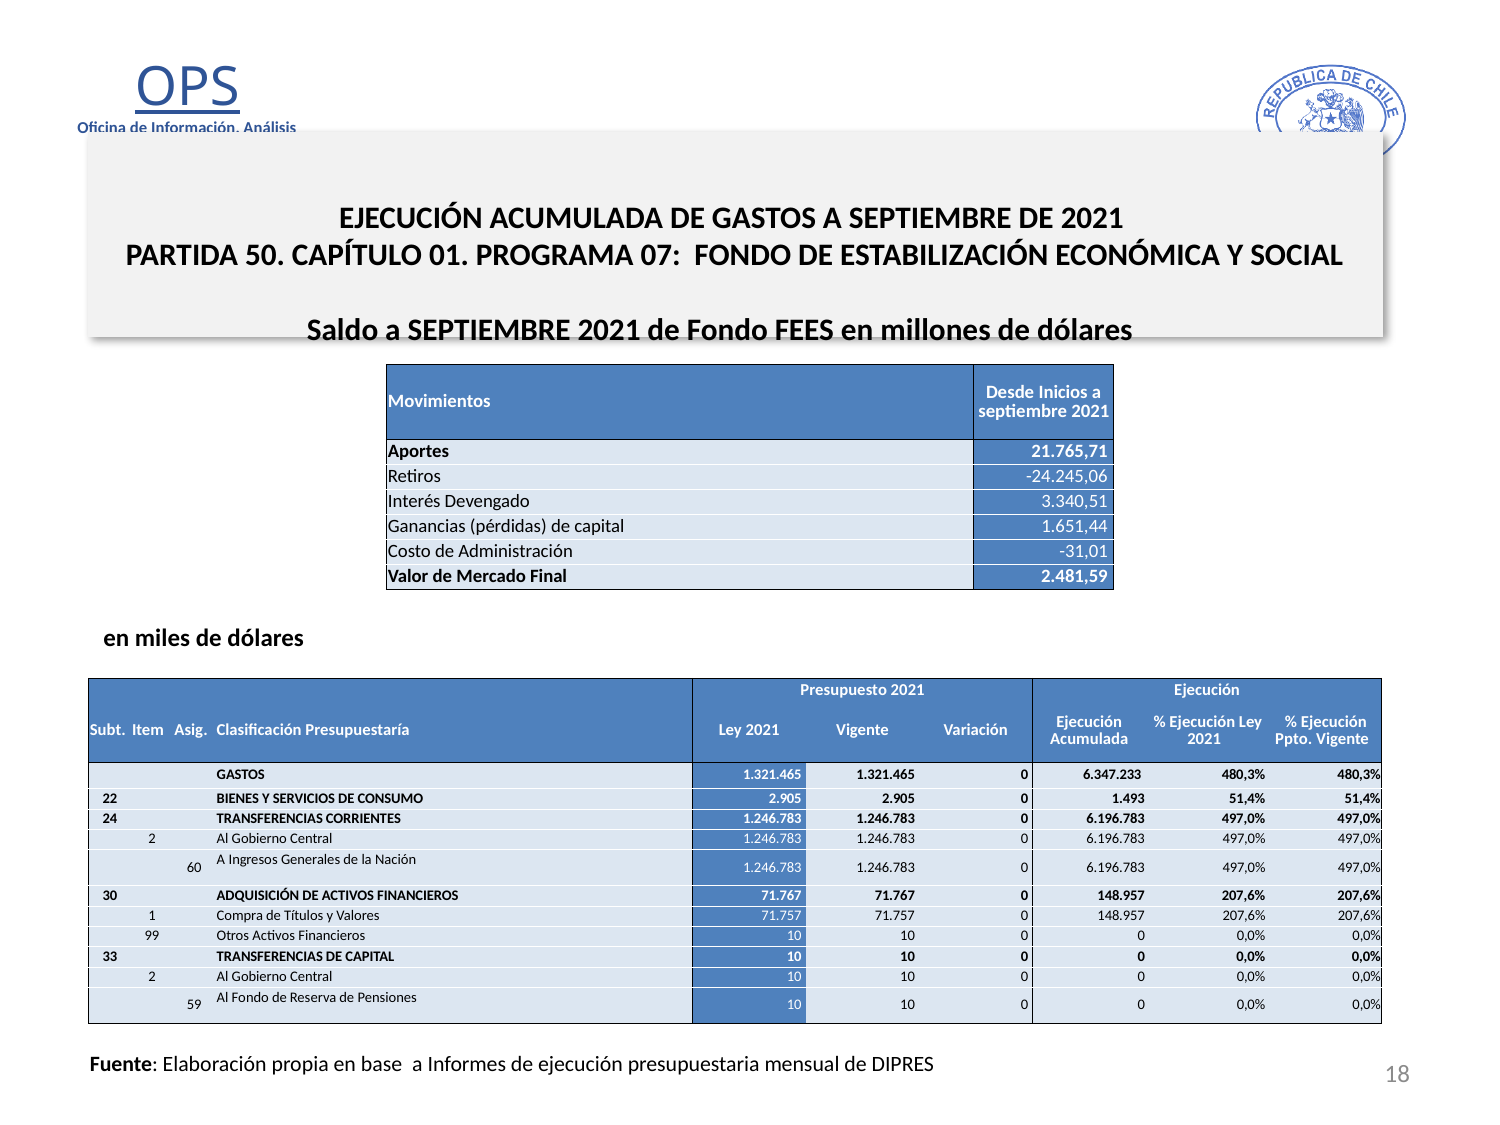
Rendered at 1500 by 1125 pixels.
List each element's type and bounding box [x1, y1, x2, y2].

table_cell [974, 565, 1113, 589]
table_cell [974, 465, 1113, 489]
table_cell [89, 983, 692, 1012]
table_cell [387, 440, 973, 464]
table_cell [974, 515, 1113, 539]
table_cell [1033, 962, 1381, 982]
table_cell [387, 540, 973, 564]
table_cell [387, 515, 973, 539]
table_cell [89, 763, 692, 788]
text_box [88, 614, 1412, 654]
table_cell [1033, 983, 1381, 1012]
table_cell [1033, 789, 1381, 809]
table_cell [693, 942, 1032, 961]
table_cell [89, 830, 692, 849]
table_cell [89, 901, 692, 921]
table_header [387, 365, 973, 439]
table_cell [1033, 700, 1381, 762]
table_cell [89, 700, 692, 762]
table_cell [693, 850, 1032, 880]
table_cell [693, 922, 1032, 941]
table_header [1033, 679, 1381, 700]
text_box [242, 302, 1199, 362]
table_cell [693, 810, 1032, 829]
table_cell [693, 830, 1032, 849]
table_cell [89, 922, 692, 941]
table_cell [89, 789, 692, 809]
table_cell [693, 962, 1032, 982]
table_cell [1033, 810, 1381, 829]
table_cell [89, 881, 692, 900]
table_cell [693, 700, 1032, 762]
table_cell [974, 440, 1113, 464]
table_header [693, 679, 1032, 700]
table_cell [1033, 763, 1381, 788]
table_cell [1033, 942, 1381, 961]
table_header [974, 365, 1113, 439]
picture [1240, 58, 1420, 175]
table_cell [974, 490, 1113, 514]
table_cell [89, 850, 692, 880]
table_cell [1033, 922, 1381, 941]
table_cell [89, 942, 692, 961]
slide_number [1074, 1042, 1425, 1103]
table_cell [693, 881, 1032, 900]
table_cell [387, 465, 973, 489]
table_header [89, 679, 692, 700]
table_cell [974, 540, 1113, 564]
table_cell [1033, 830, 1381, 849]
table_cell [387, 490, 973, 514]
title [88, 132, 1383, 337]
table_cell [89, 810, 692, 829]
table_cell [1033, 850, 1381, 880]
table_cell [1033, 901, 1381, 921]
table_cell [693, 901, 1032, 921]
table_cell [1033, 881, 1381, 900]
table_cell [693, 983, 1032, 1012]
table_cell [387, 565, 973, 589]
table_cell [89, 962, 692, 982]
table_cell [693, 763, 1032, 788]
table_cell [693, 789, 1032, 809]
